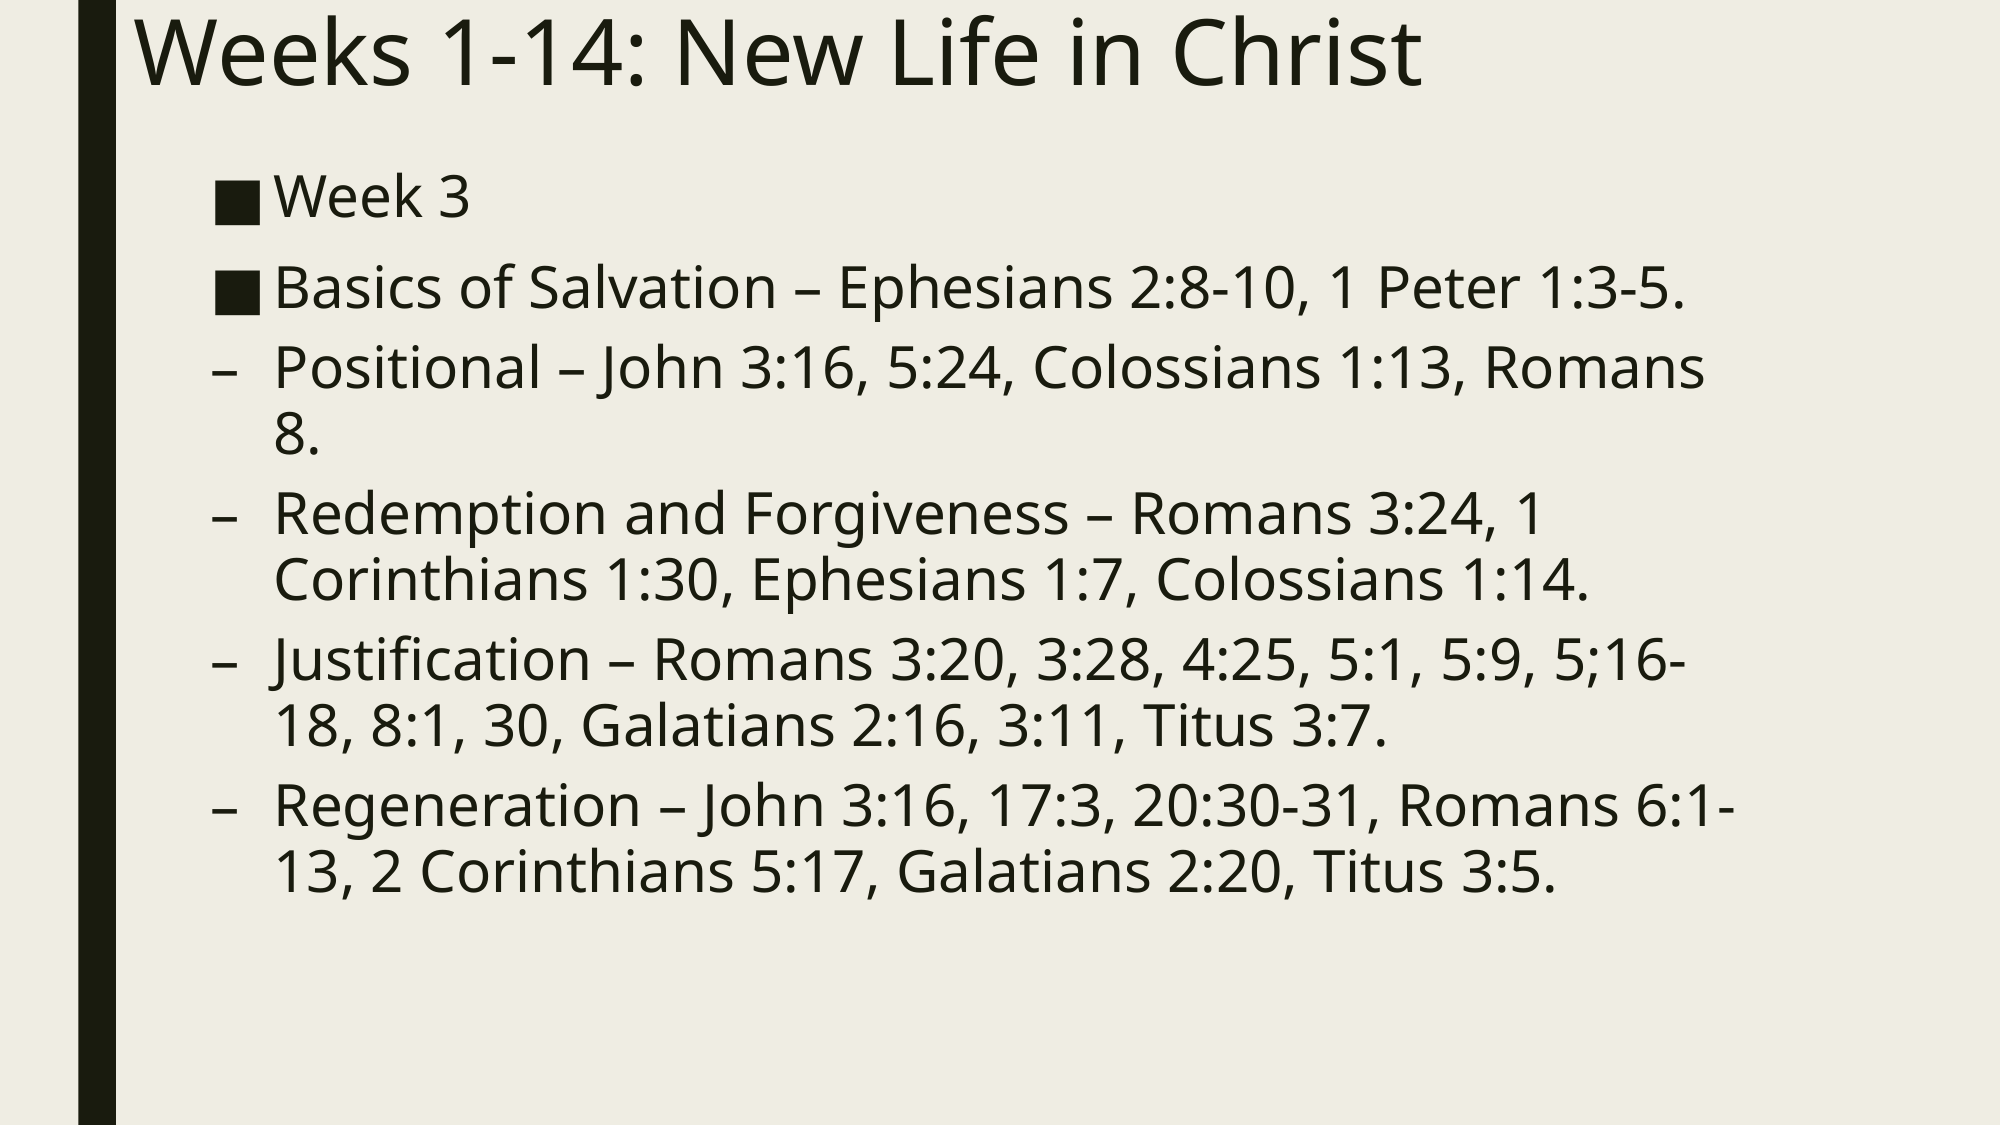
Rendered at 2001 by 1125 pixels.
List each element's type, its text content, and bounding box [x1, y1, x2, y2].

title Weeks 1-14: New Life in Christ [118, 0, 1694, 158]
list Week 3 Basics of Salvation – Ephesians 2:8-10, 1 Peter 1:3-5. Positional – John 3:16, 5:24, Colossians 1:13, Romans 8. Redemption and Forgiveness – Romans 3:24, 1 Corinthians 1:30, Ephesians 1:7, Colossians 1:14. Justification – Romans 3:20, 3:28, 4:25, 5:1, 5:9, 5;16-18, 8:1, 30, Galatians 2:16, 3:11, Titus 3:7. Regeneration – John 3:16, 17:3, 20:30-31, Romans 6:1-13, 2 Corinthians 5:17, Galatians 2:20, Titus 3:5. [195, 157, 1771, 1125]
